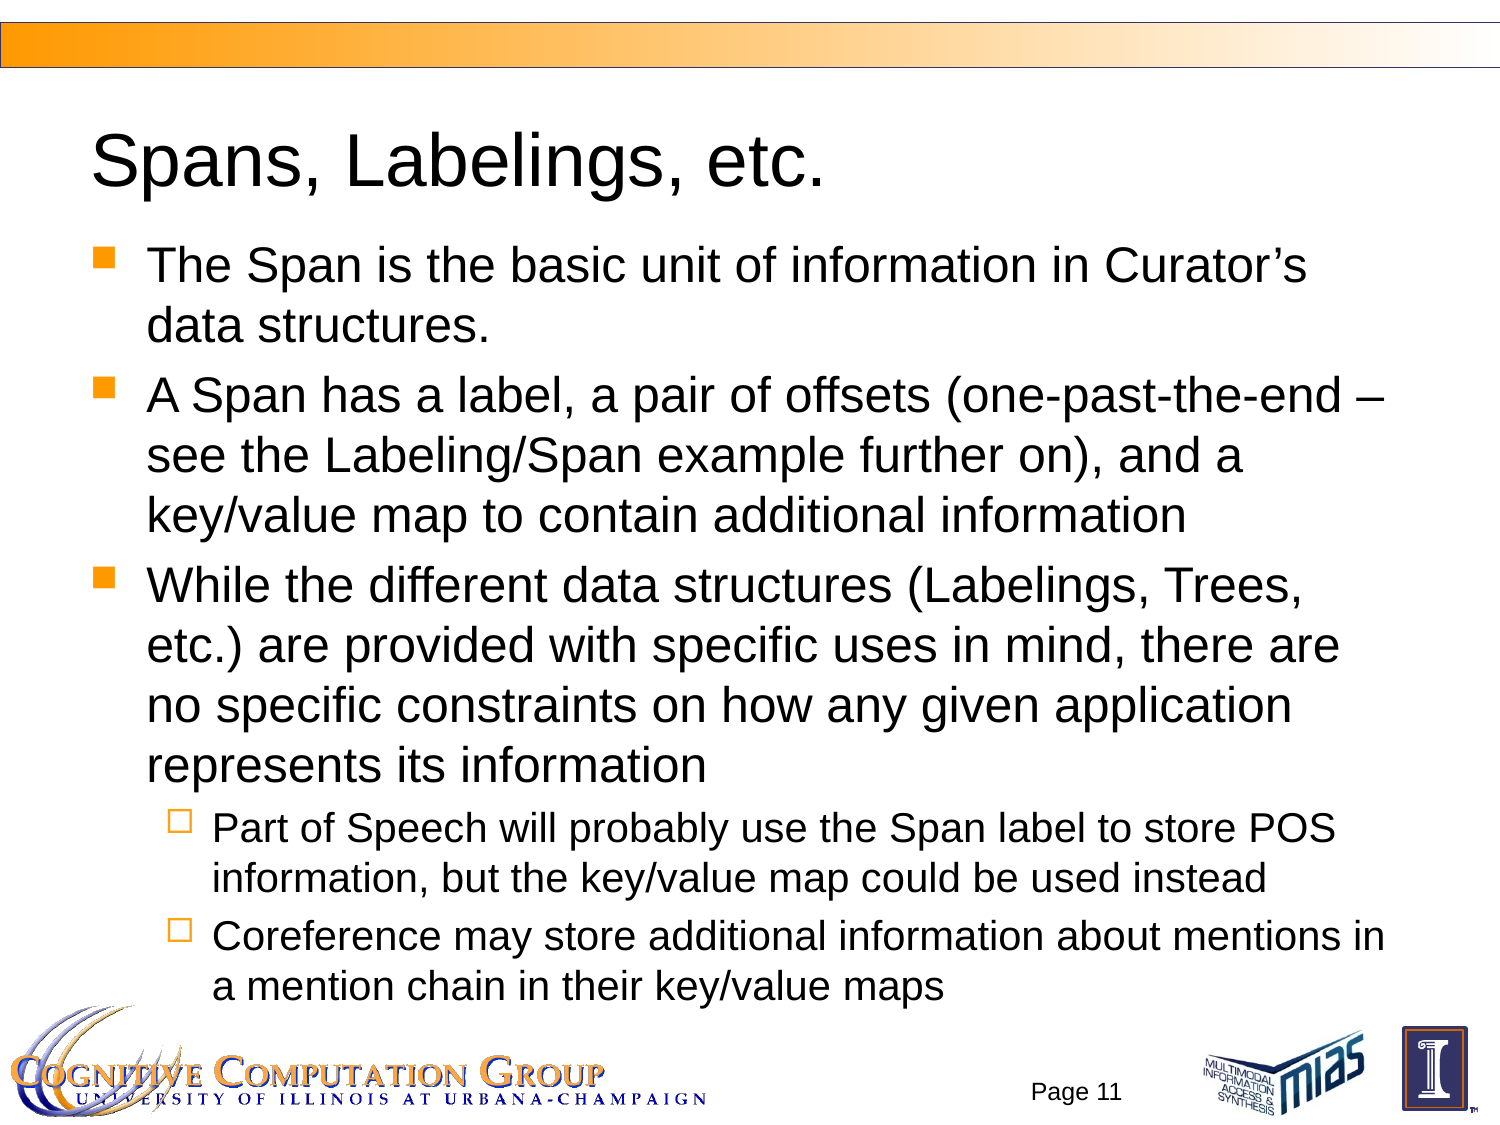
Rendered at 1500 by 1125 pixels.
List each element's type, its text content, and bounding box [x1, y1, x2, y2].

slide_number Page 11 [987, 1074, 1138, 1113]
picture [1200, 1022, 1375, 1125]
title Spans, Labelings, etc. [74, 74, 1426, 224]
list The Span is the basic unit of information in Curator’s data structures. A Span has a label, a pair of offsets (one-past-the-end – see the Labeling/Span example further on), and a key/value map to contain additional information While the different data structures (Labelings, Trees, etc.) are provided with specific uses in mind, there are no specific constraints on how any given application represents its information Part of Speech will probably use the Span label to store POS information, but the key/value map could be used instead Coreference may store additional information about mentions in a mention chain in their key/value maps [74, 224, 1426, 976]
picture [0, 1000, 713, 1125]
